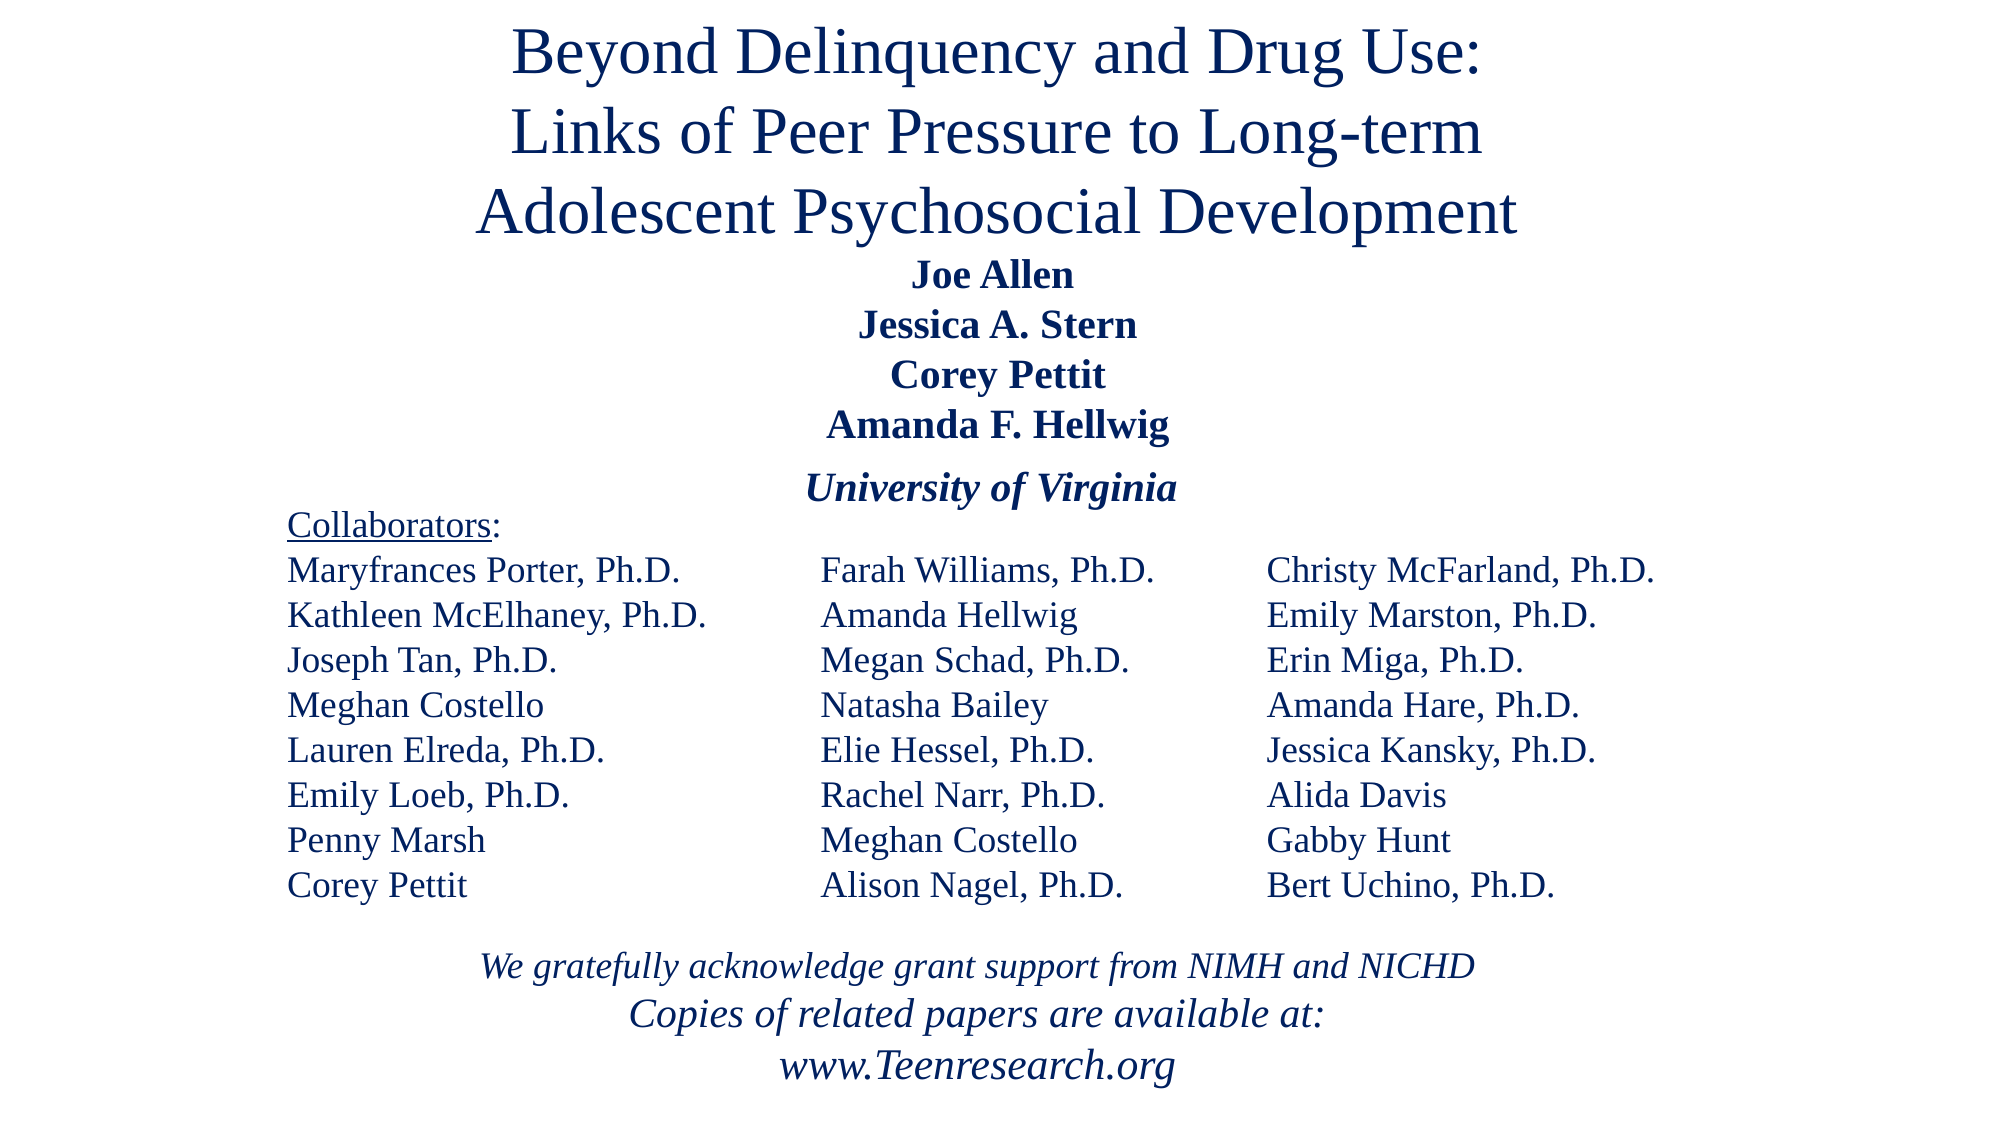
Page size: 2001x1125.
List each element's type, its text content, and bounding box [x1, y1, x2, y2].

title Beyond Delinquency and Drug Use: Links of Peer Pressure to Long-term Adolescent Psychosocial Development Joe Allen Jessica A. Stern Corey Pettit Amanda F. Hellwig University of Virginia [365, 0, 1631, 415]
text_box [271, 491, 1673, 918]
text_box We gratefully acknowledge grant support from NIMH and NICHD Copies of related papers are available at: www.Teenresearch.org [460, 933, 1495, 1096]
